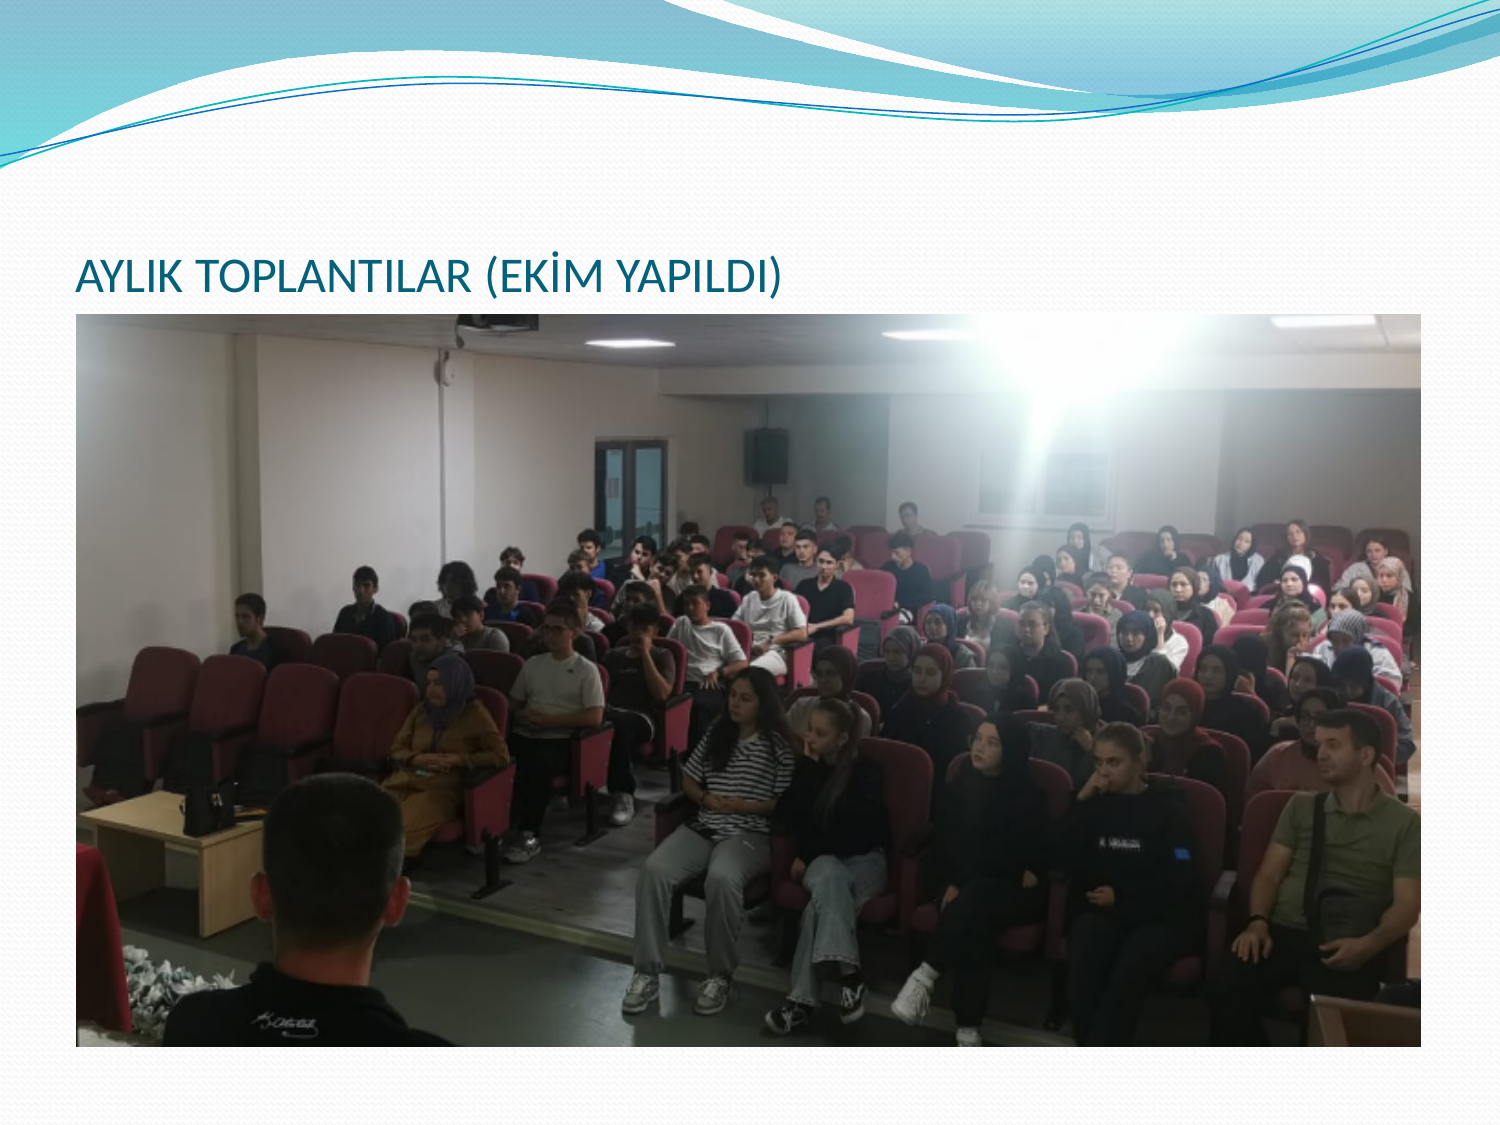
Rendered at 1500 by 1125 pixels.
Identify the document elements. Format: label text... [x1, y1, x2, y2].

picture [76, 314, 1421, 1048]
title AYLIK TOPLANTILAR (EKİM YAPILDI) [75, 115, 1425, 303]
